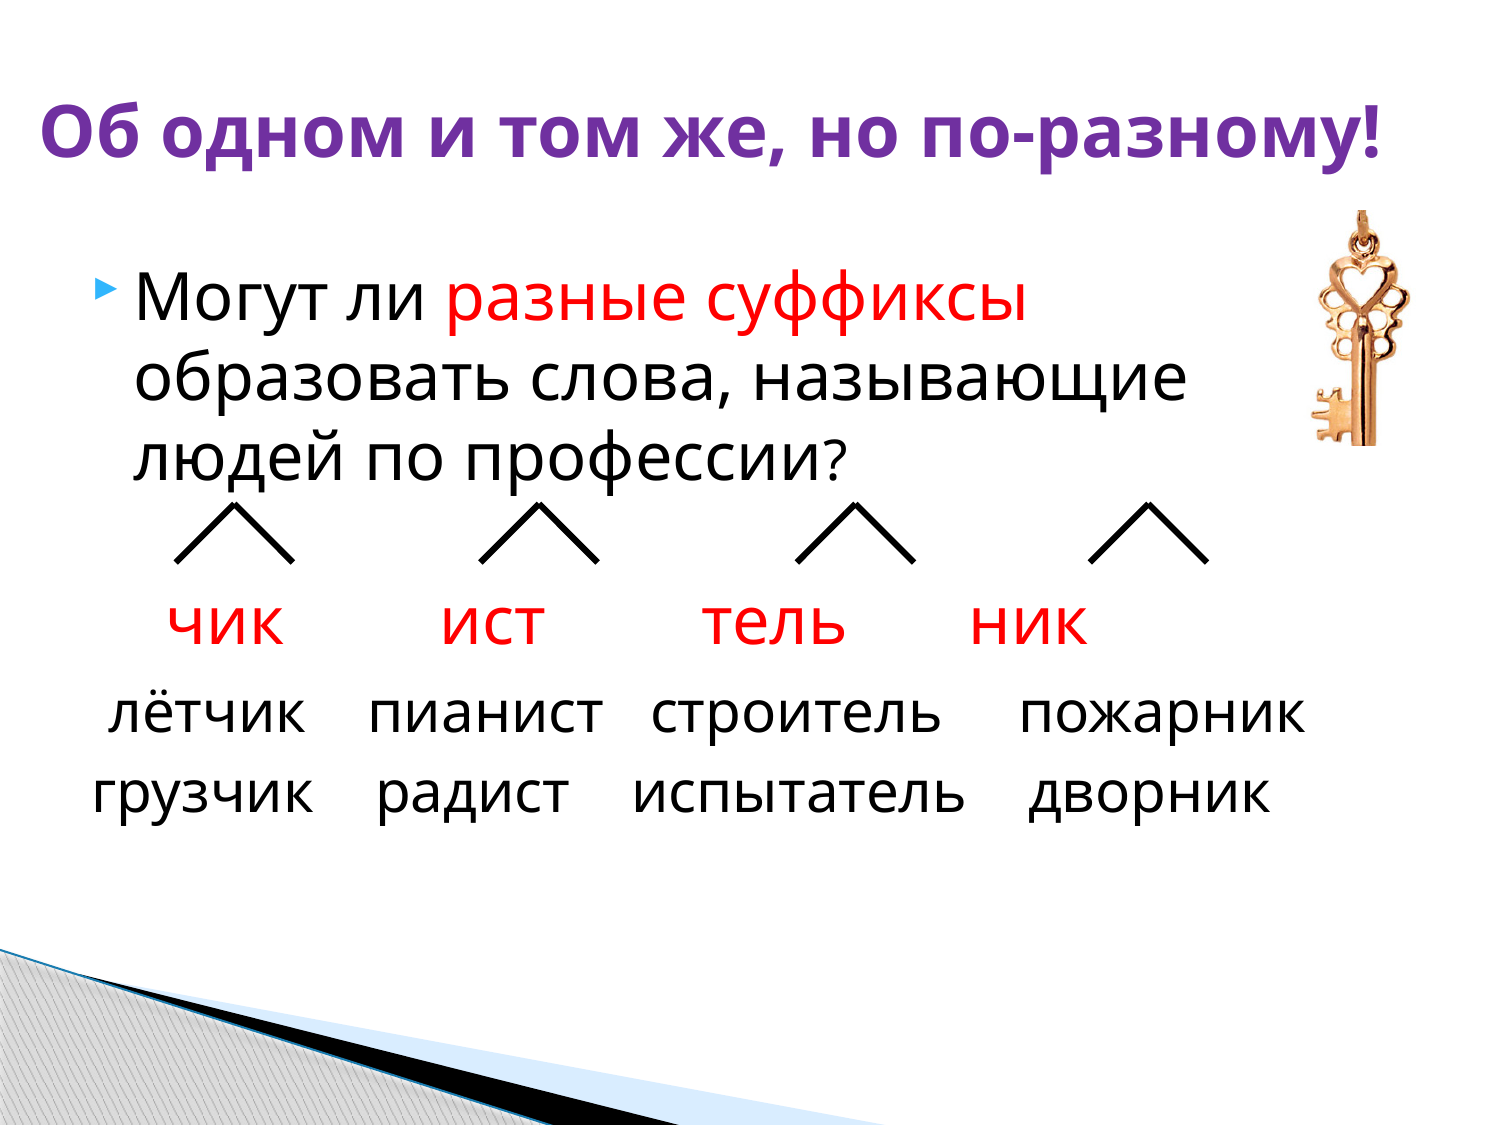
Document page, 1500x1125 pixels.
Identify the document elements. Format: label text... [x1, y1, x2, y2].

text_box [855, 503, 915, 563]
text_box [175, 503, 235, 563]
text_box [1089, 503, 1148, 563]
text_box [538, 503, 598, 563]
title Об одном и том же, но по-разному! [23, 45, 1465, 211]
picture [1265, 210, 1449, 446]
list Могут ли разные суффиксы образовать слова, называющие людей по профессии? чик ист тель ник лётчик пианист строитель пожарник грузчик радист испытатель дворник [58, 246, 1409, 989]
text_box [796, 503, 855, 563]
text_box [480, 503, 538, 563]
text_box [1148, 503, 1208, 563]
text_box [235, 503, 294, 563]
